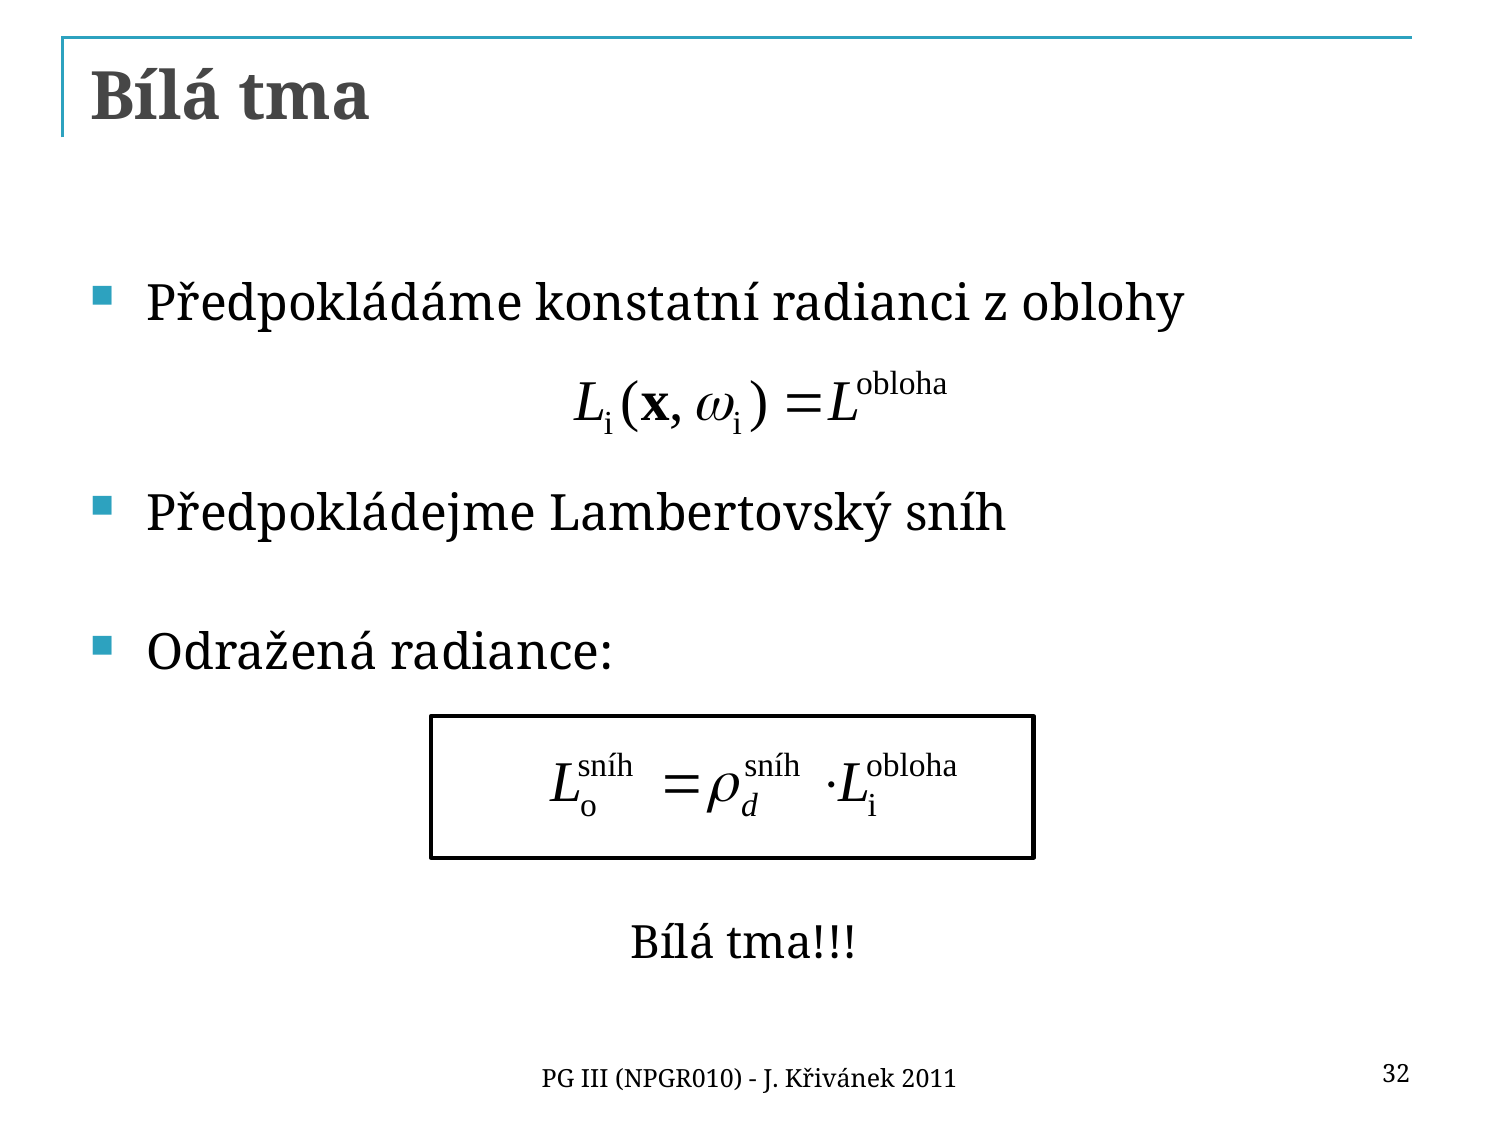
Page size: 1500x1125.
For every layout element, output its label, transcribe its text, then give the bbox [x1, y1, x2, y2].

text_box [430, 715, 1034, 858]
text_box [563, 357, 957, 445]
list Předpokládáme konstatní radianci z oblohy Předpokládejme Lambertovský sníh Odražená radiance: [74, 262, 1426, 1006]
slide_number 32 [1074, 1023, 1426, 1100]
text_box Bílá tma!!! [615, 905, 873, 975]
footer PG III (NPGR010) - J. Křivánek 2011 [512, 1024, 988, 1101]
title Bílá tma [74, 45, 1426, 233]
